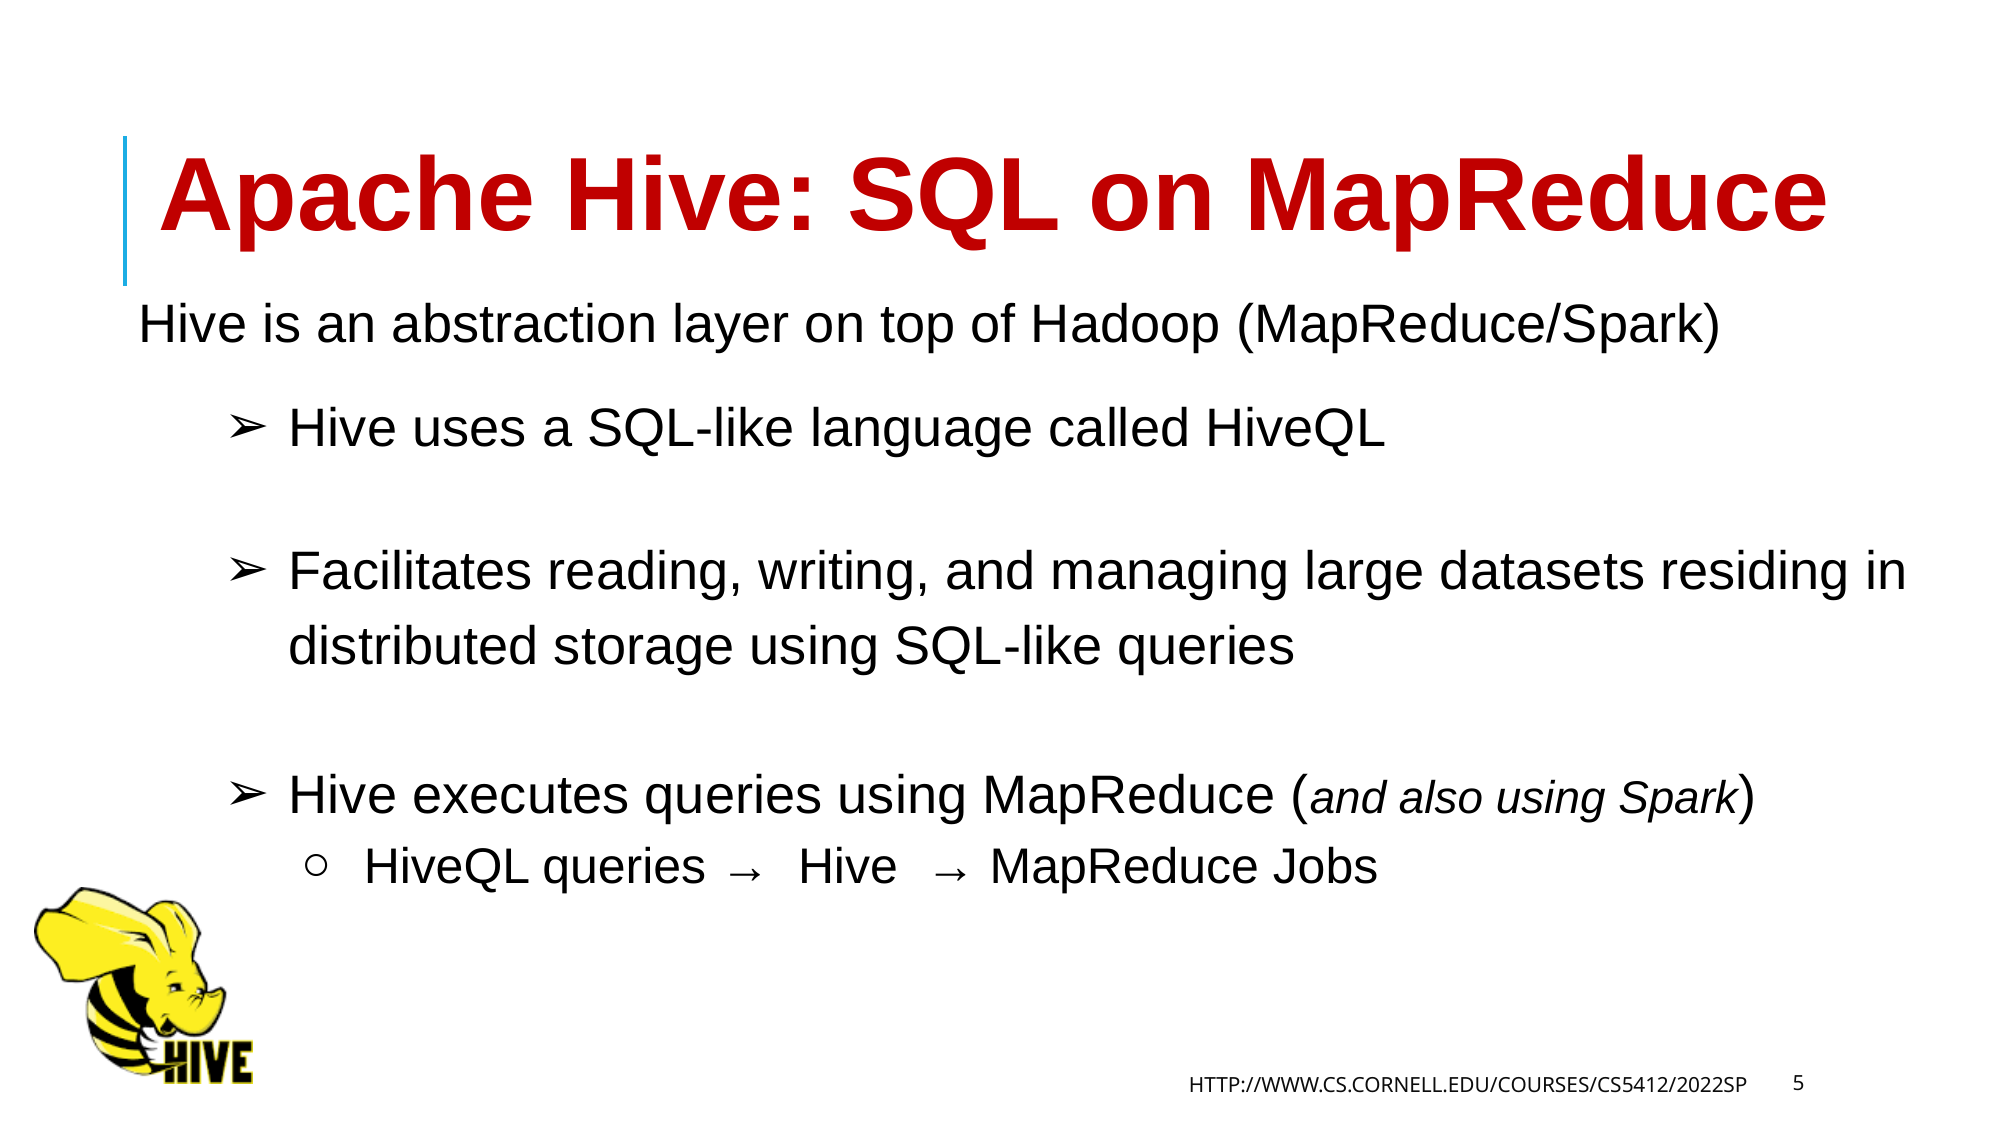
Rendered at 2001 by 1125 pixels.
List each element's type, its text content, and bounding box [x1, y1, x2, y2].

title Apache Hive: SQL on MapReduce [143, 100, 1913, 270]
picture [33, 886, 254, 1085]
list Hive is an abstraction layer on top of Hadoop (MapReduce/Spark) Hive uses a SQL-like language called HiveQL Facilitates reading, writing, and managing large datasets residing in distributed storage using SQL-like queries Hive executes queries using MapReduce (and also using Spark) HiveQL queries → Hive → MapReduce Jobs [131, 270, 1926, 1062]
slide_number 5 [1777, 1061, 1938, 1107]
footer HTTP://WWW.CS.CORNELL.EDU/COURSES/CS5412/2022SP [1084, 1062, 1763, 1107]
